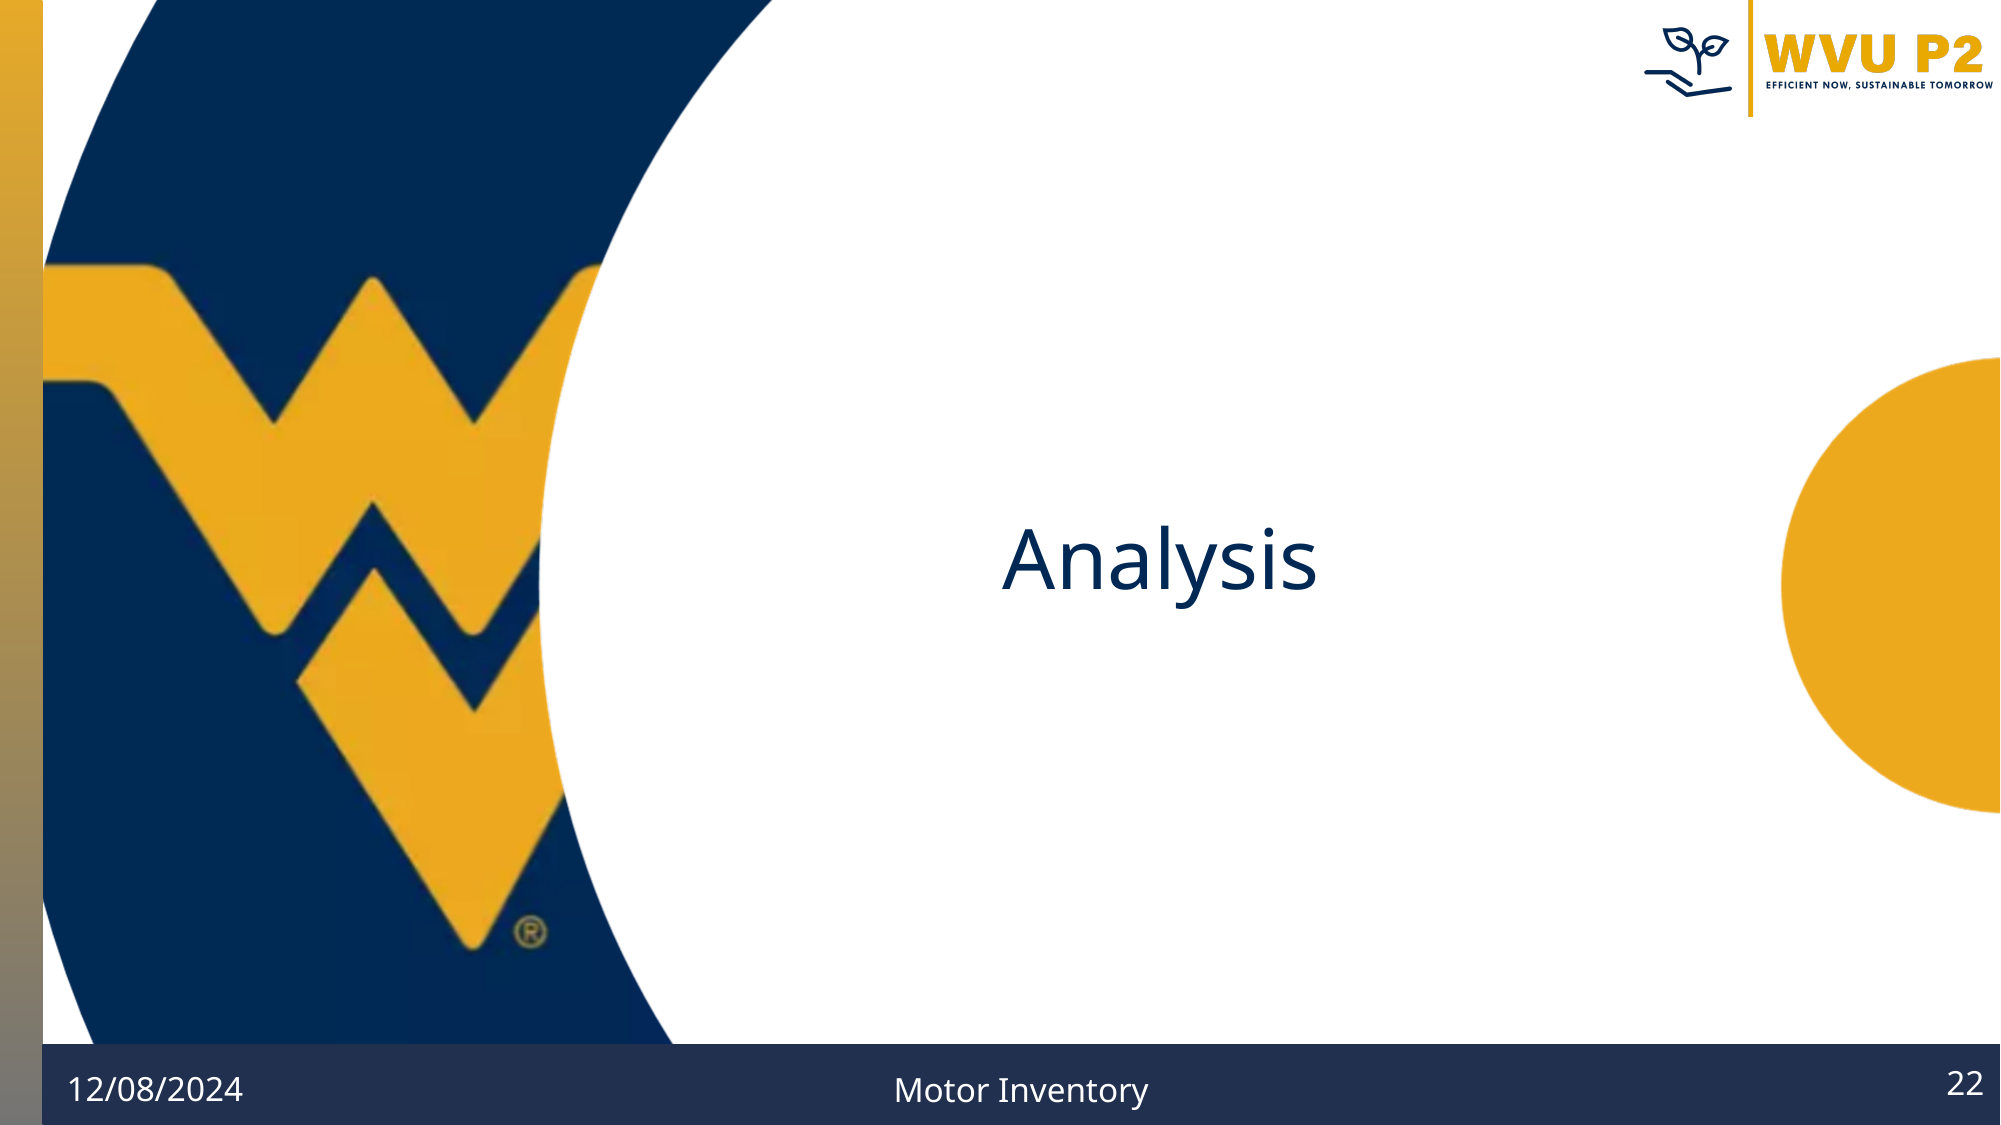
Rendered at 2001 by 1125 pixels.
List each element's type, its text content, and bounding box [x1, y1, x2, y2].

picture [42, 0, 2001, 1125]
slide_number ‹#› [1845, 1054, 2000, 1115]
title Analysis [432, 449, 1891, 676]
